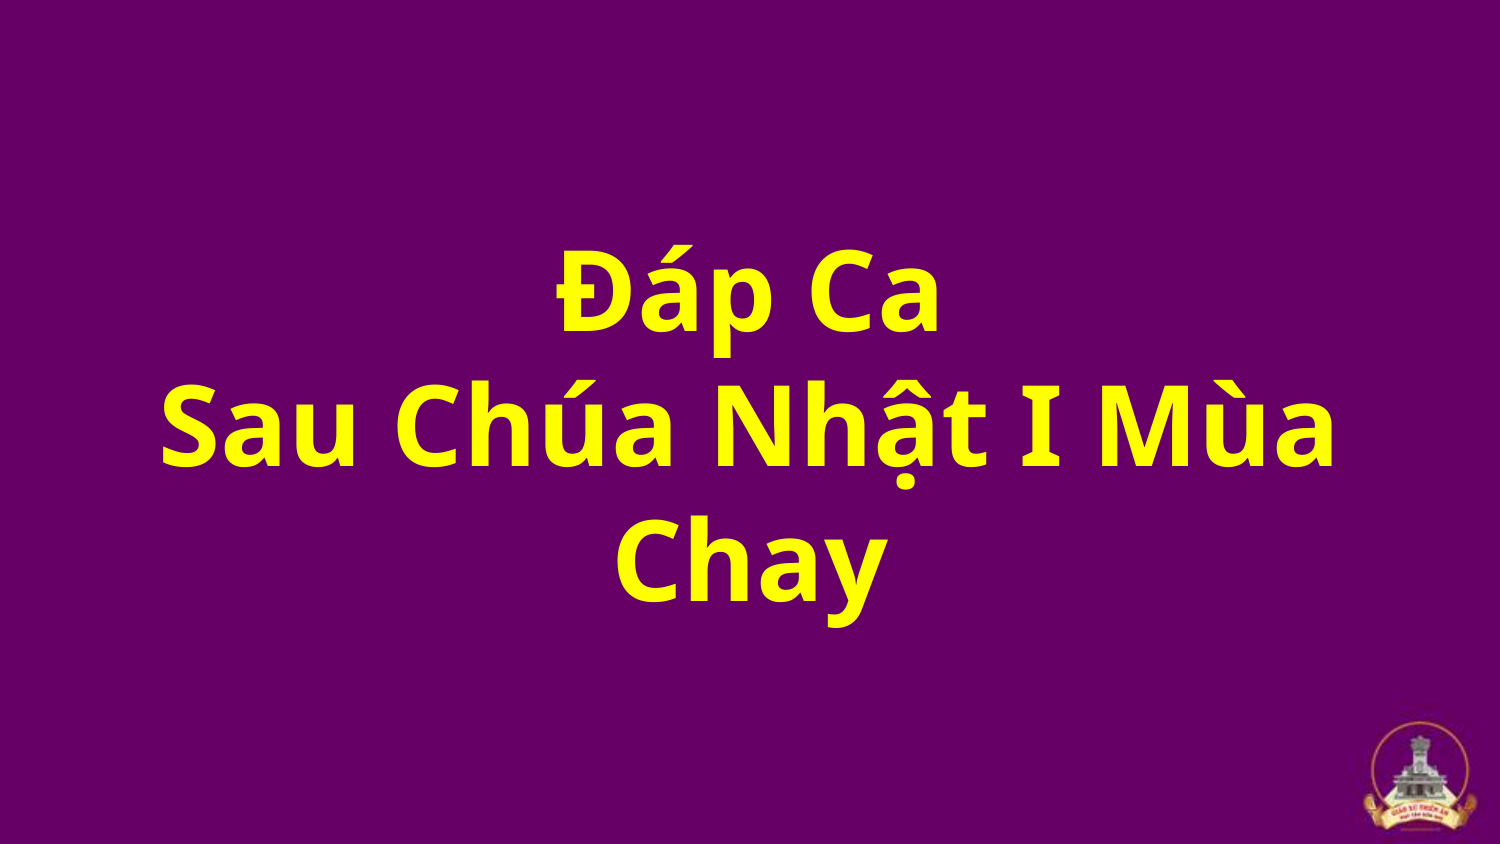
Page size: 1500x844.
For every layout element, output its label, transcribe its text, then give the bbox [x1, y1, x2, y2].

title Đáp Ca Sau Chúa Nhật I Mùa Chay [0, 0, 1500, 844]
